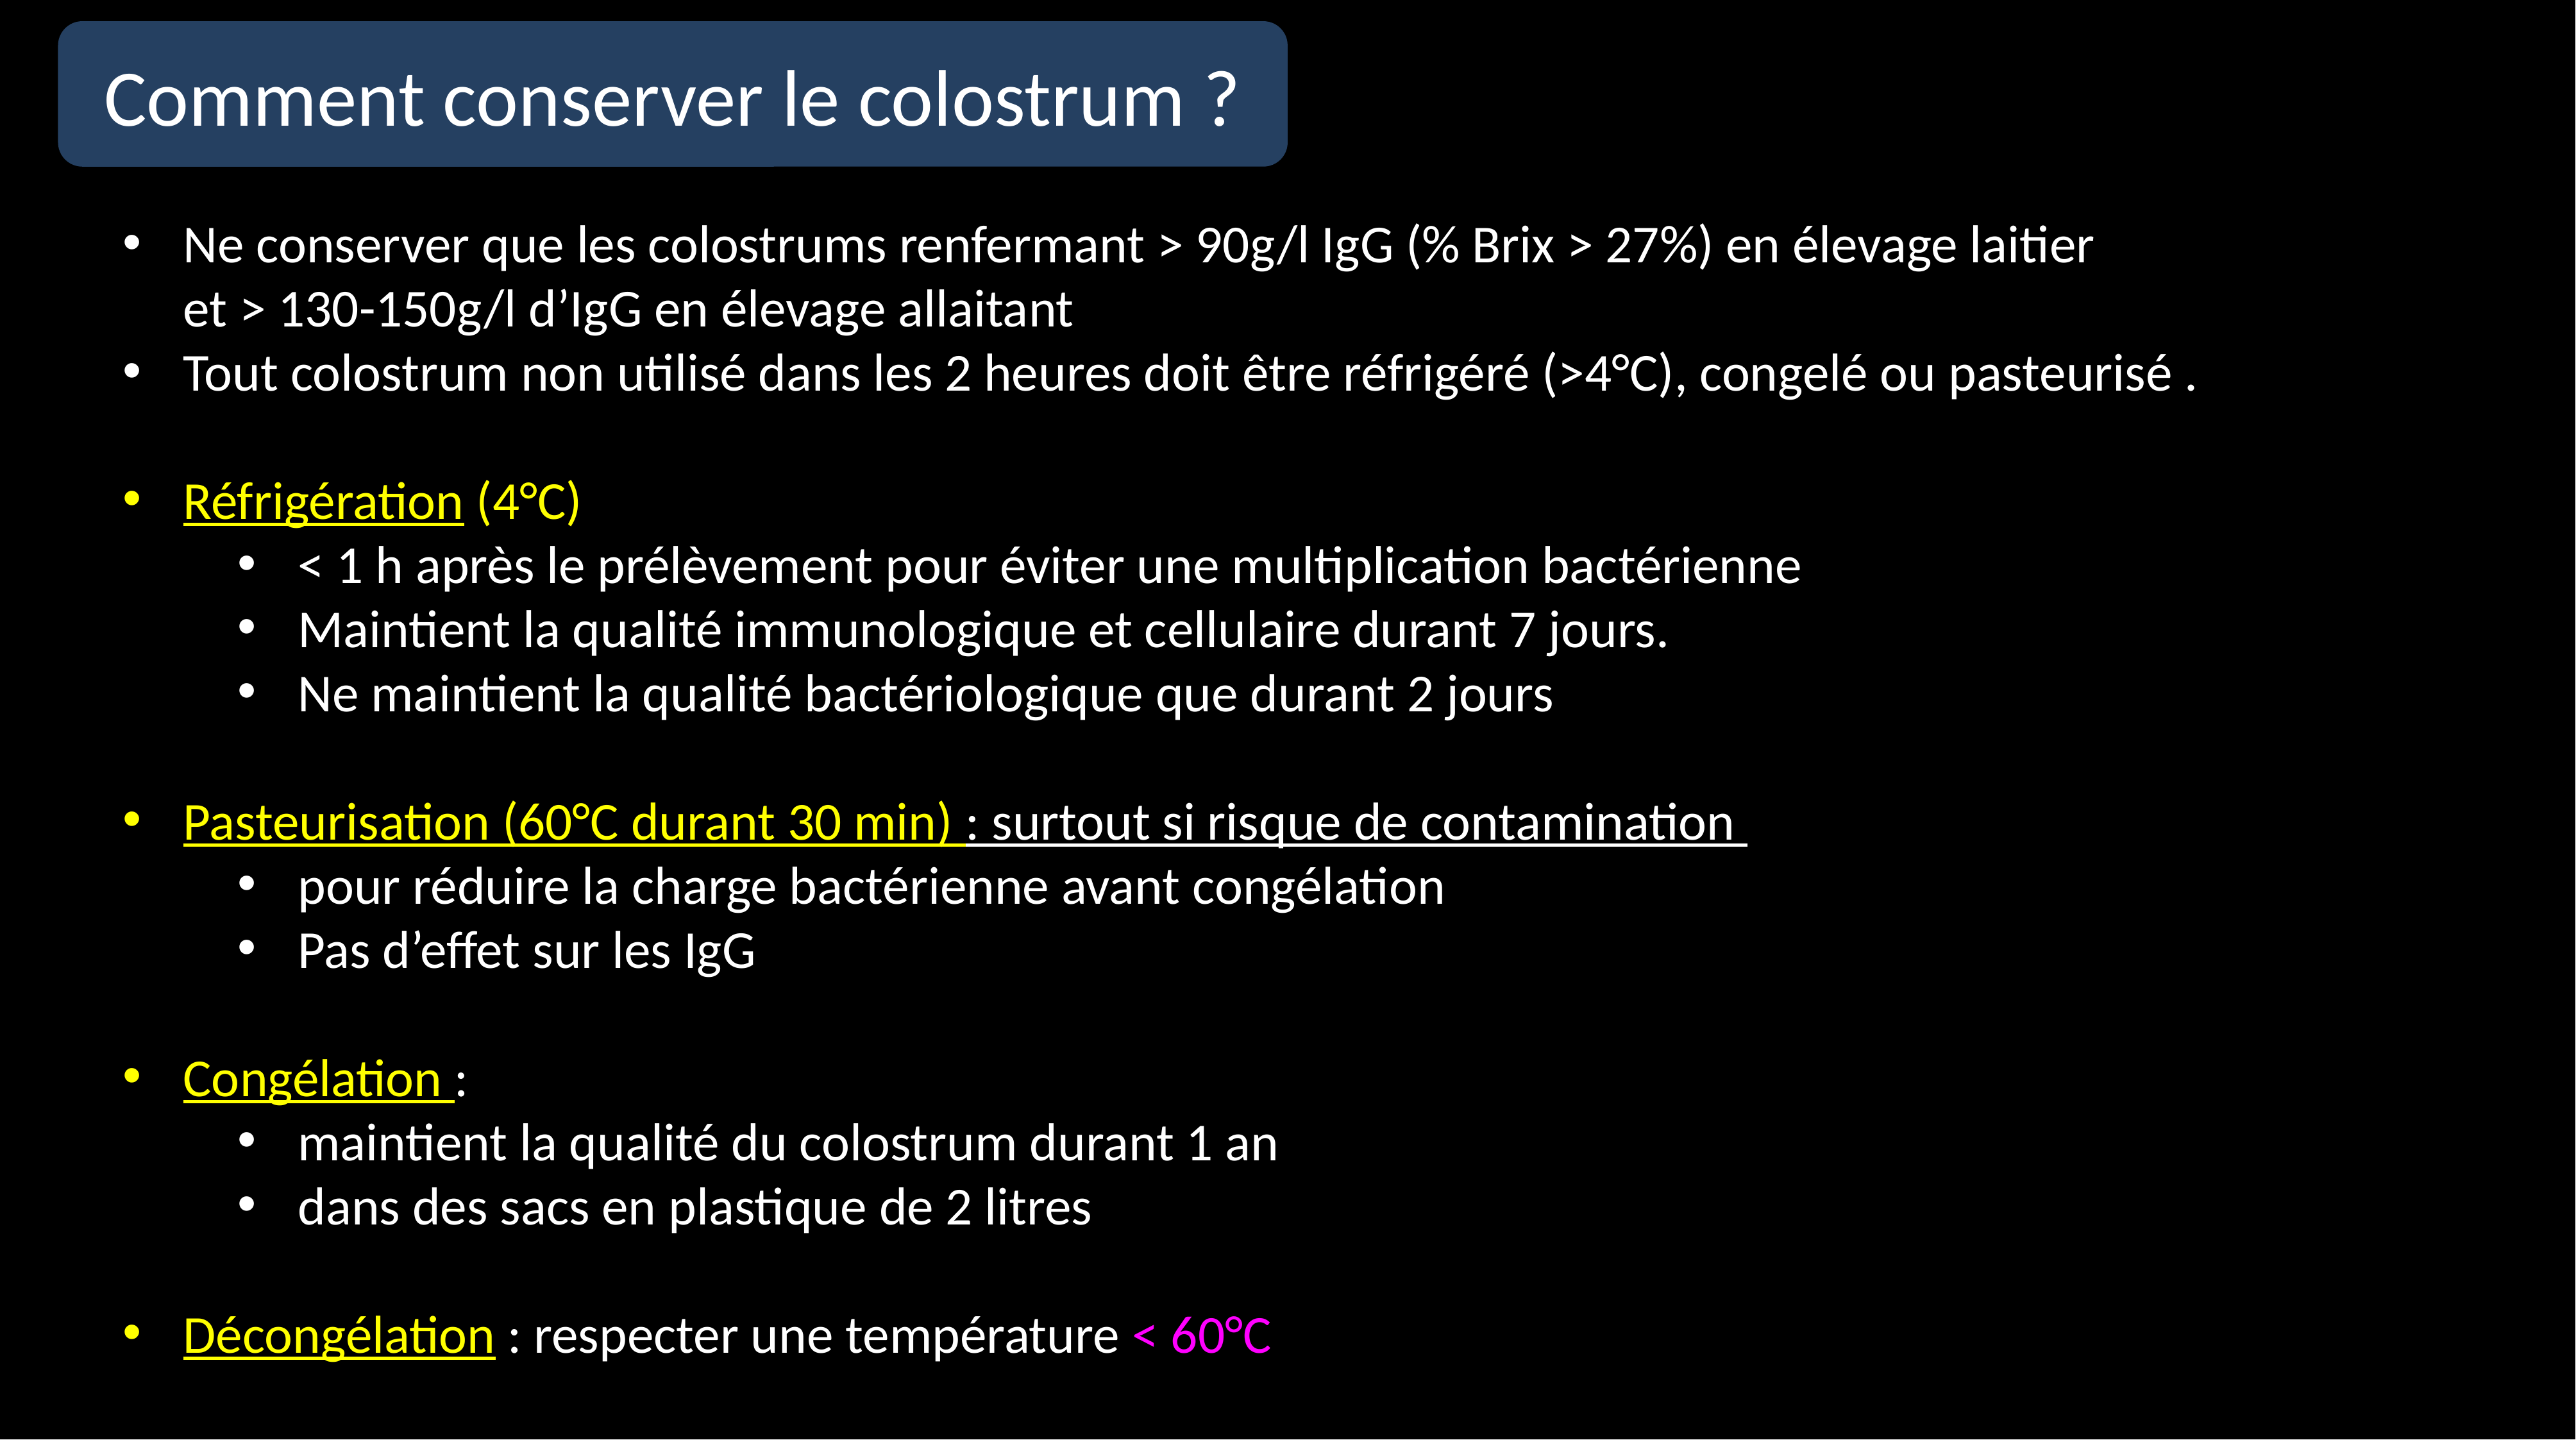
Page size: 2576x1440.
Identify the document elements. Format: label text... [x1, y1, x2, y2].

text_box Ne conserver que les colostrums renfermant > 90g/l IgG (% Brix > 27%) en élevage laitier et > 130-150g/l d’IgG en élevage allaitant Tout colostrum non utilisé dans les 2 heures doit être réfrigéré (>4°C), congelé ou pasteurisé . Réfrigération (4°C) < 1 h après le prélèvement pour éviter une multiplication bactérienne Maintient la qualité immunologique et cellulaire durant 7 jours. Ne maintient la qualité bactériologique que durant 2 jours Pasteurisation (60°C durant 30 min) : surtout si risque de contamination pour réduire la charge bactérienne avant congélation Pas d’effet sur les IgG Congélation : maintient la qualité du colostrum durant 1 an dans des sacs en plastique de 2 litres Décongélation : respecter une température < 60°C [114, 204, 2462, 1440]
text_box Comment conserver le colostrum ? [56, 19, 1290, 168]
